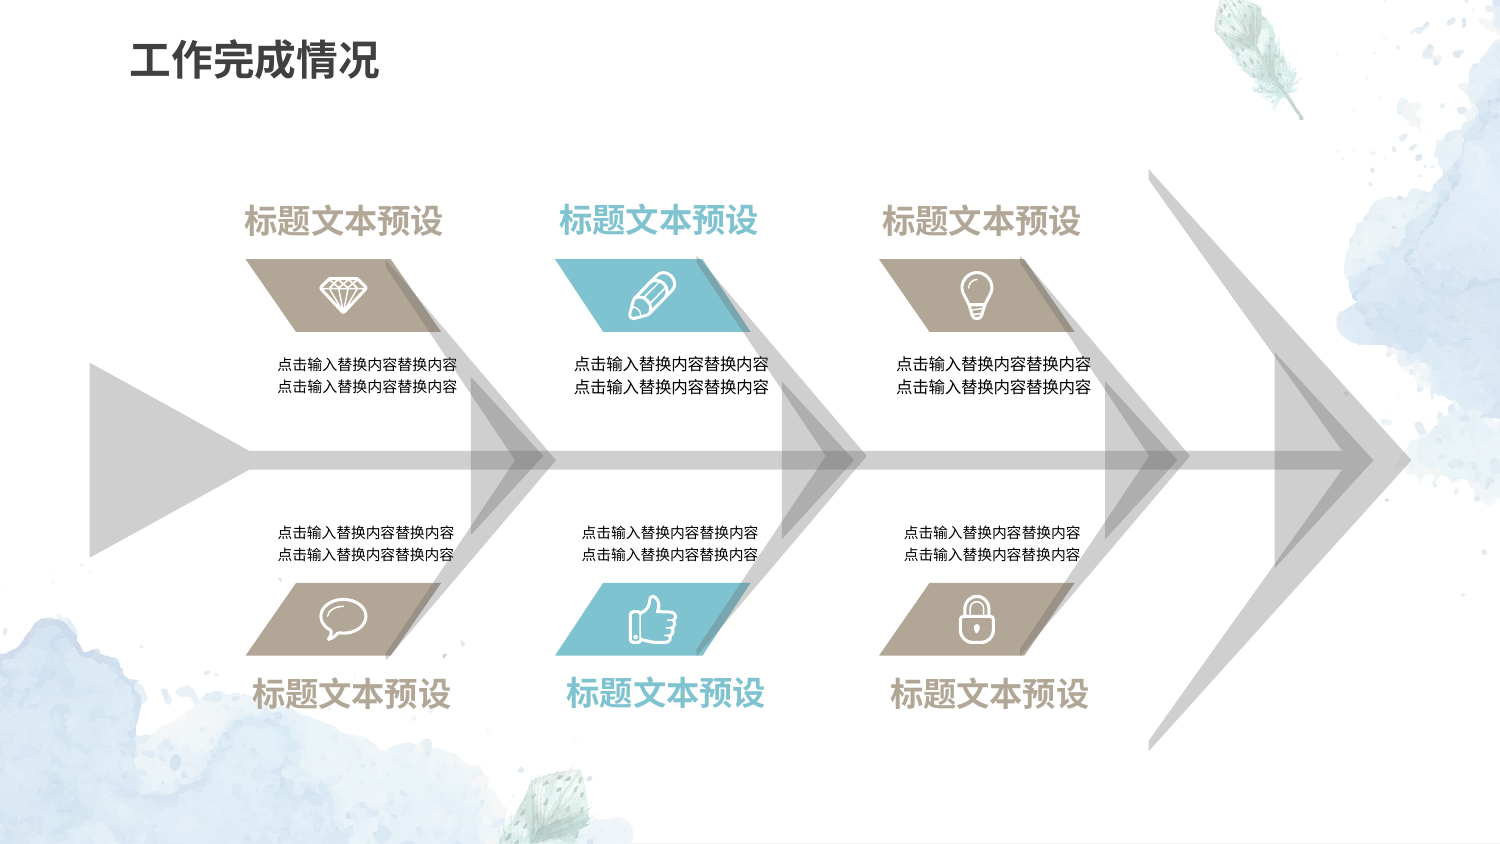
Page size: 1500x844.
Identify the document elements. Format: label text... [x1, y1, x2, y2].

text_box 工作完成情况 [43, 23, 467, 94]
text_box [89, 168, 1412, 752]
